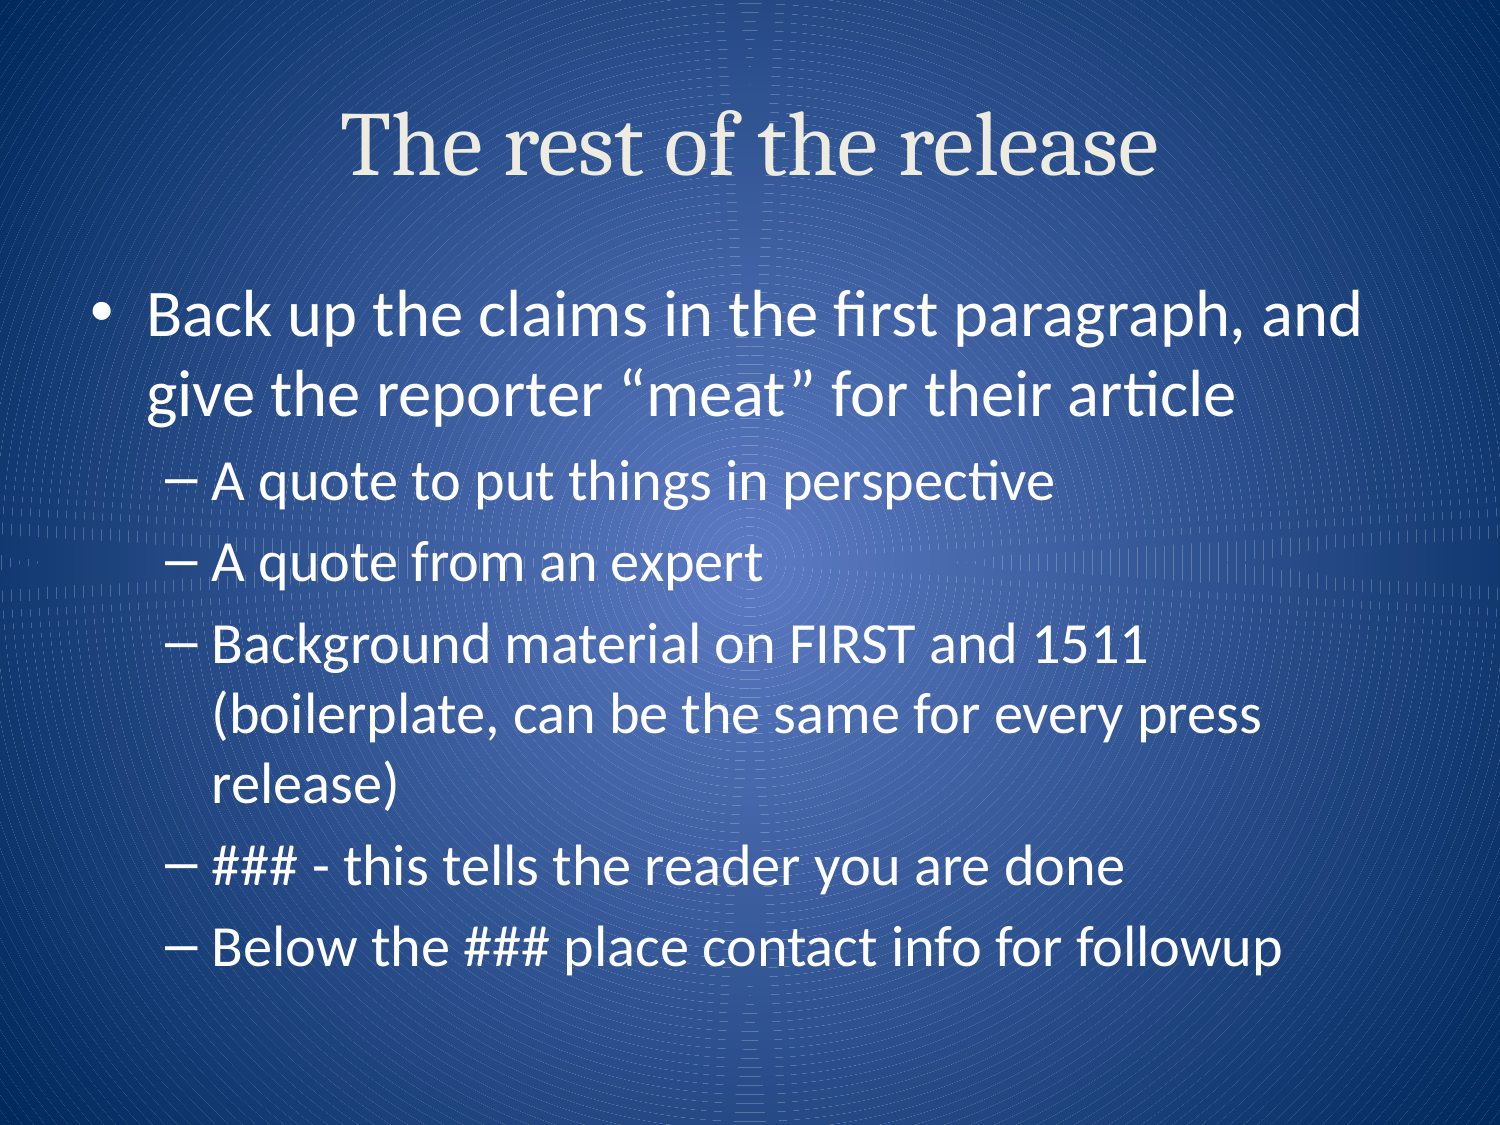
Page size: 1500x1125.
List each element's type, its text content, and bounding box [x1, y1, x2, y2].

title The rest of the release [75, 45, 1425, 233]
list Back up the claims in the first paragraph, and give the reporter “meat” for their article A quote to put things in perspective A quote from an expert Background material on FIRST and 1511 (boilerplate, can be the same for every press release) ### - this tells the reader you are done Below the ### place contact info for followup [75, 262, 1425, 1005]
